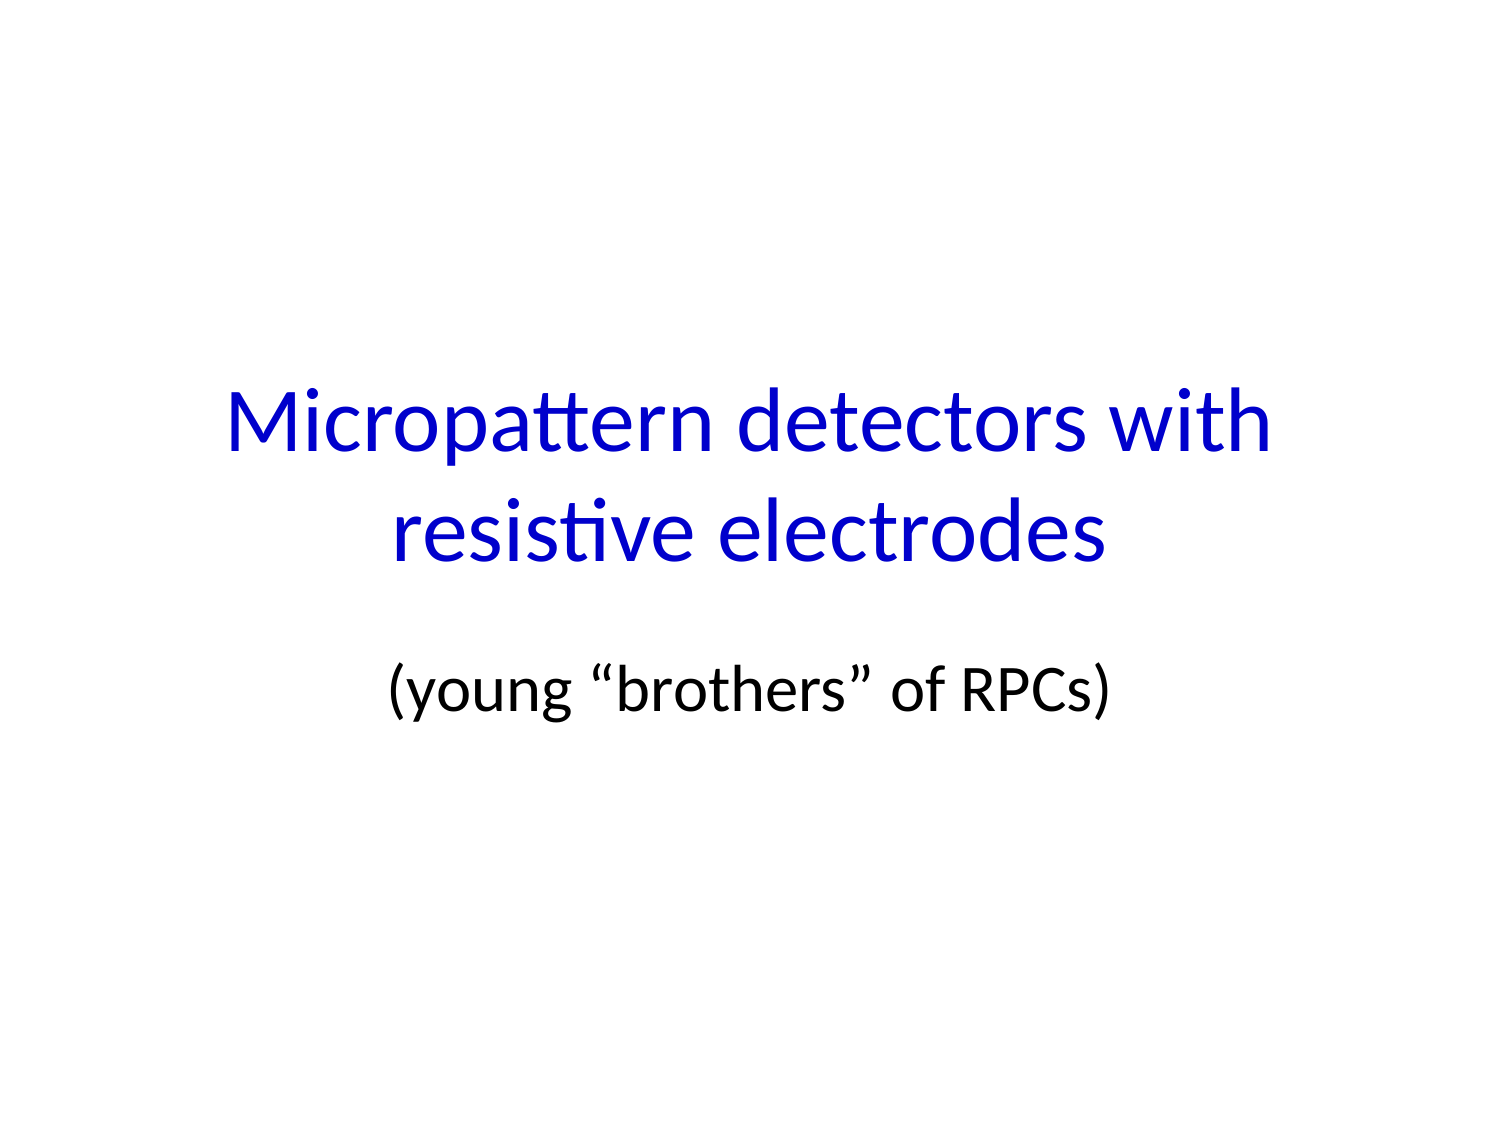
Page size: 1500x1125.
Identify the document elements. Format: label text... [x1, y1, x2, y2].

title Micropattern detectors with resistive electrodes [112, 349, 1388, 591]
subtitle (young “brothers” of RPCs) [224, 637, 1276, 926]
